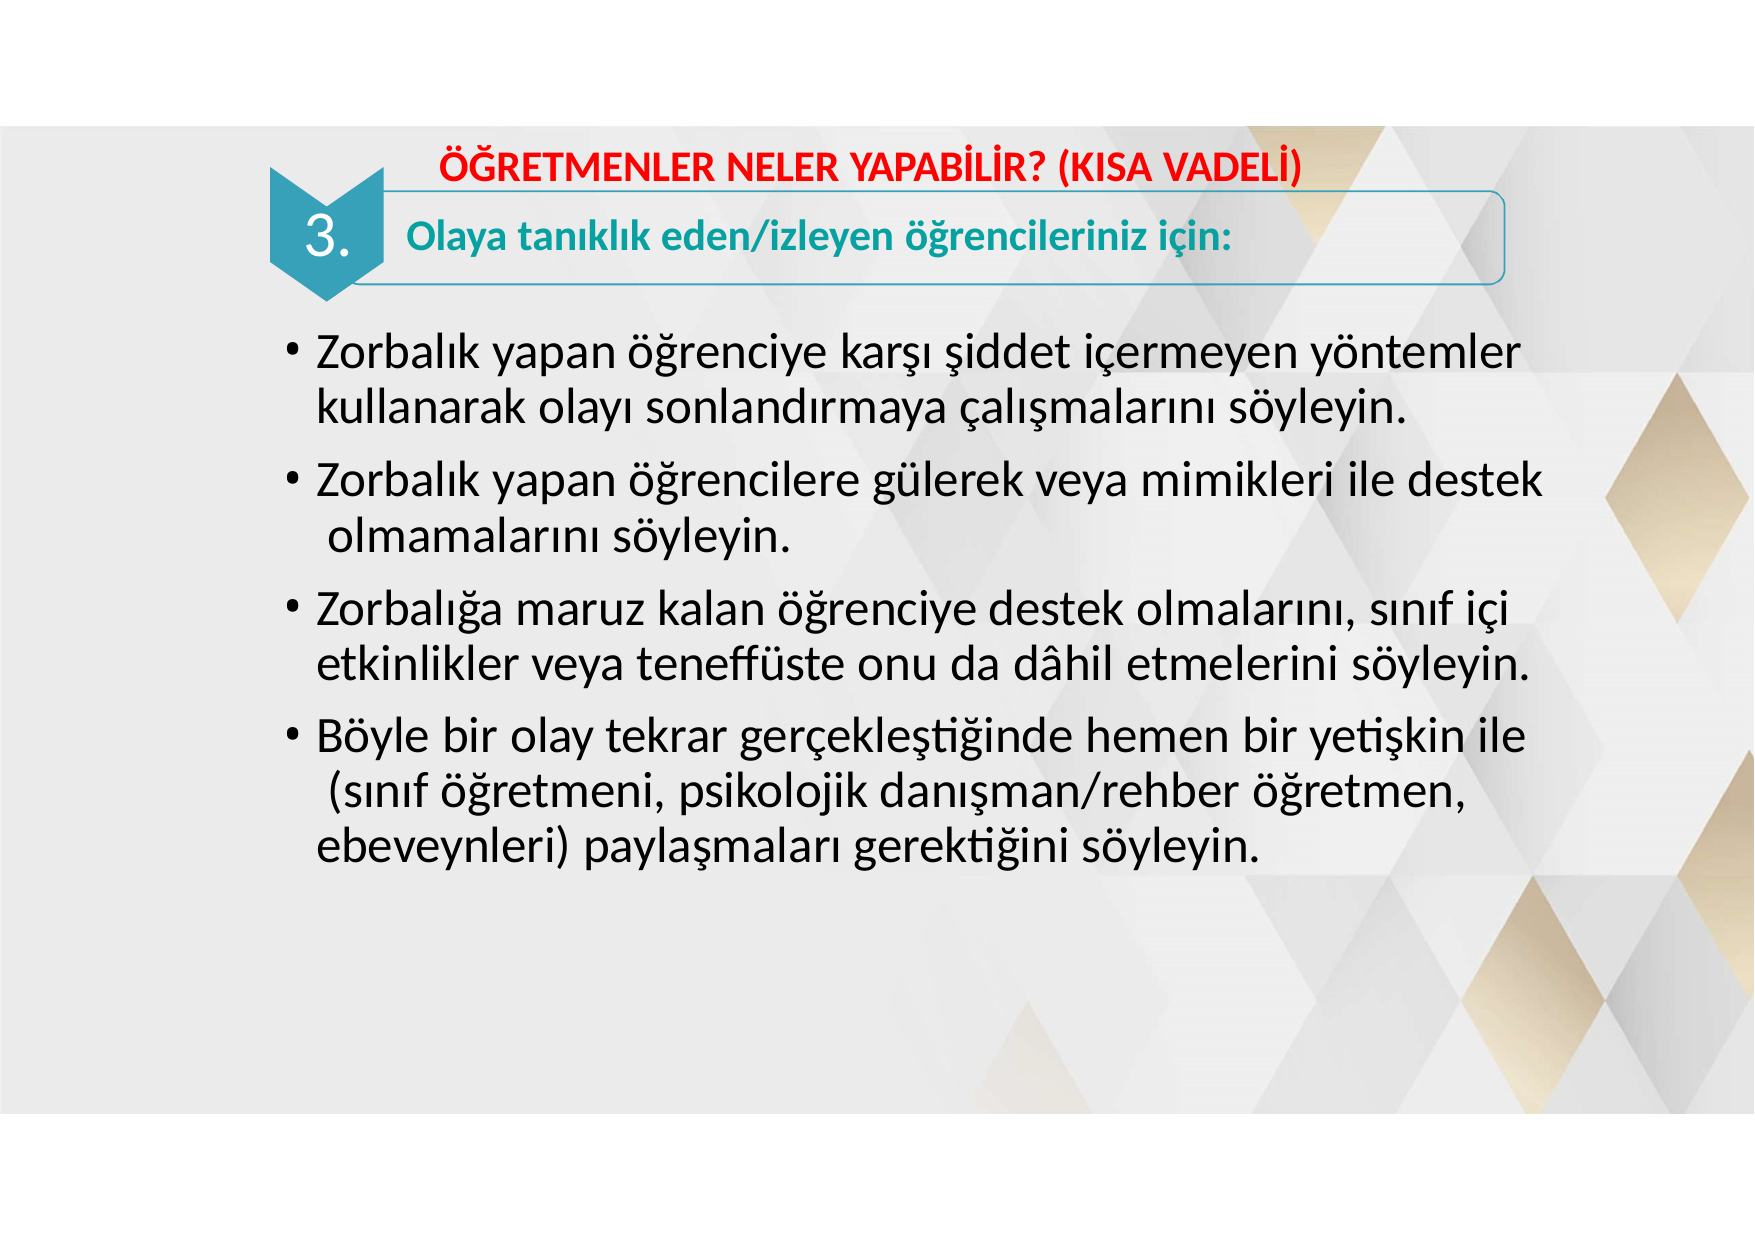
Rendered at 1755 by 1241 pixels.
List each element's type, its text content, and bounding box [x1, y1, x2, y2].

text_box ÖĞRETMENLER NELER YAPABİLİR? (KISA VADELİ) Olaya tanıklık eden/izleyen öğrencileriniz için: [404, 119, 1317, 259]
text_box [353, 166, 1506, 286]
picture [357, 193, 1503, 283]
list Zorbalık yapan öğrenciye karşı şiddet içermeyen yöntemler kullanarak olayı sonlandırmaya çalışmalarını söyleyin. Zorbalık yapan öğrencilere gülerek veya mimikleri ile destek olmamalarını söyleyin. Zorbalığa maruz kalan öğrenciye destek olmalarını, sınıf içi etkinlikler veya teneffüste onu da dâhil etmelerini söyleyin. Böyle bir olay tekrar gerçekleştiğinde hemen bir yetişkin ile (sınıf öğretmeni, psikolojik danışman/rehber öğretmen, ebeveynleri) paylaşmaları gerektiğini söyleyin. [201, 313, 1553, 1028]
text_box [270, 166, 301, 284]
picture [0, 126, 1754, 1114]
title 3. [301, 188, 356, 399]
